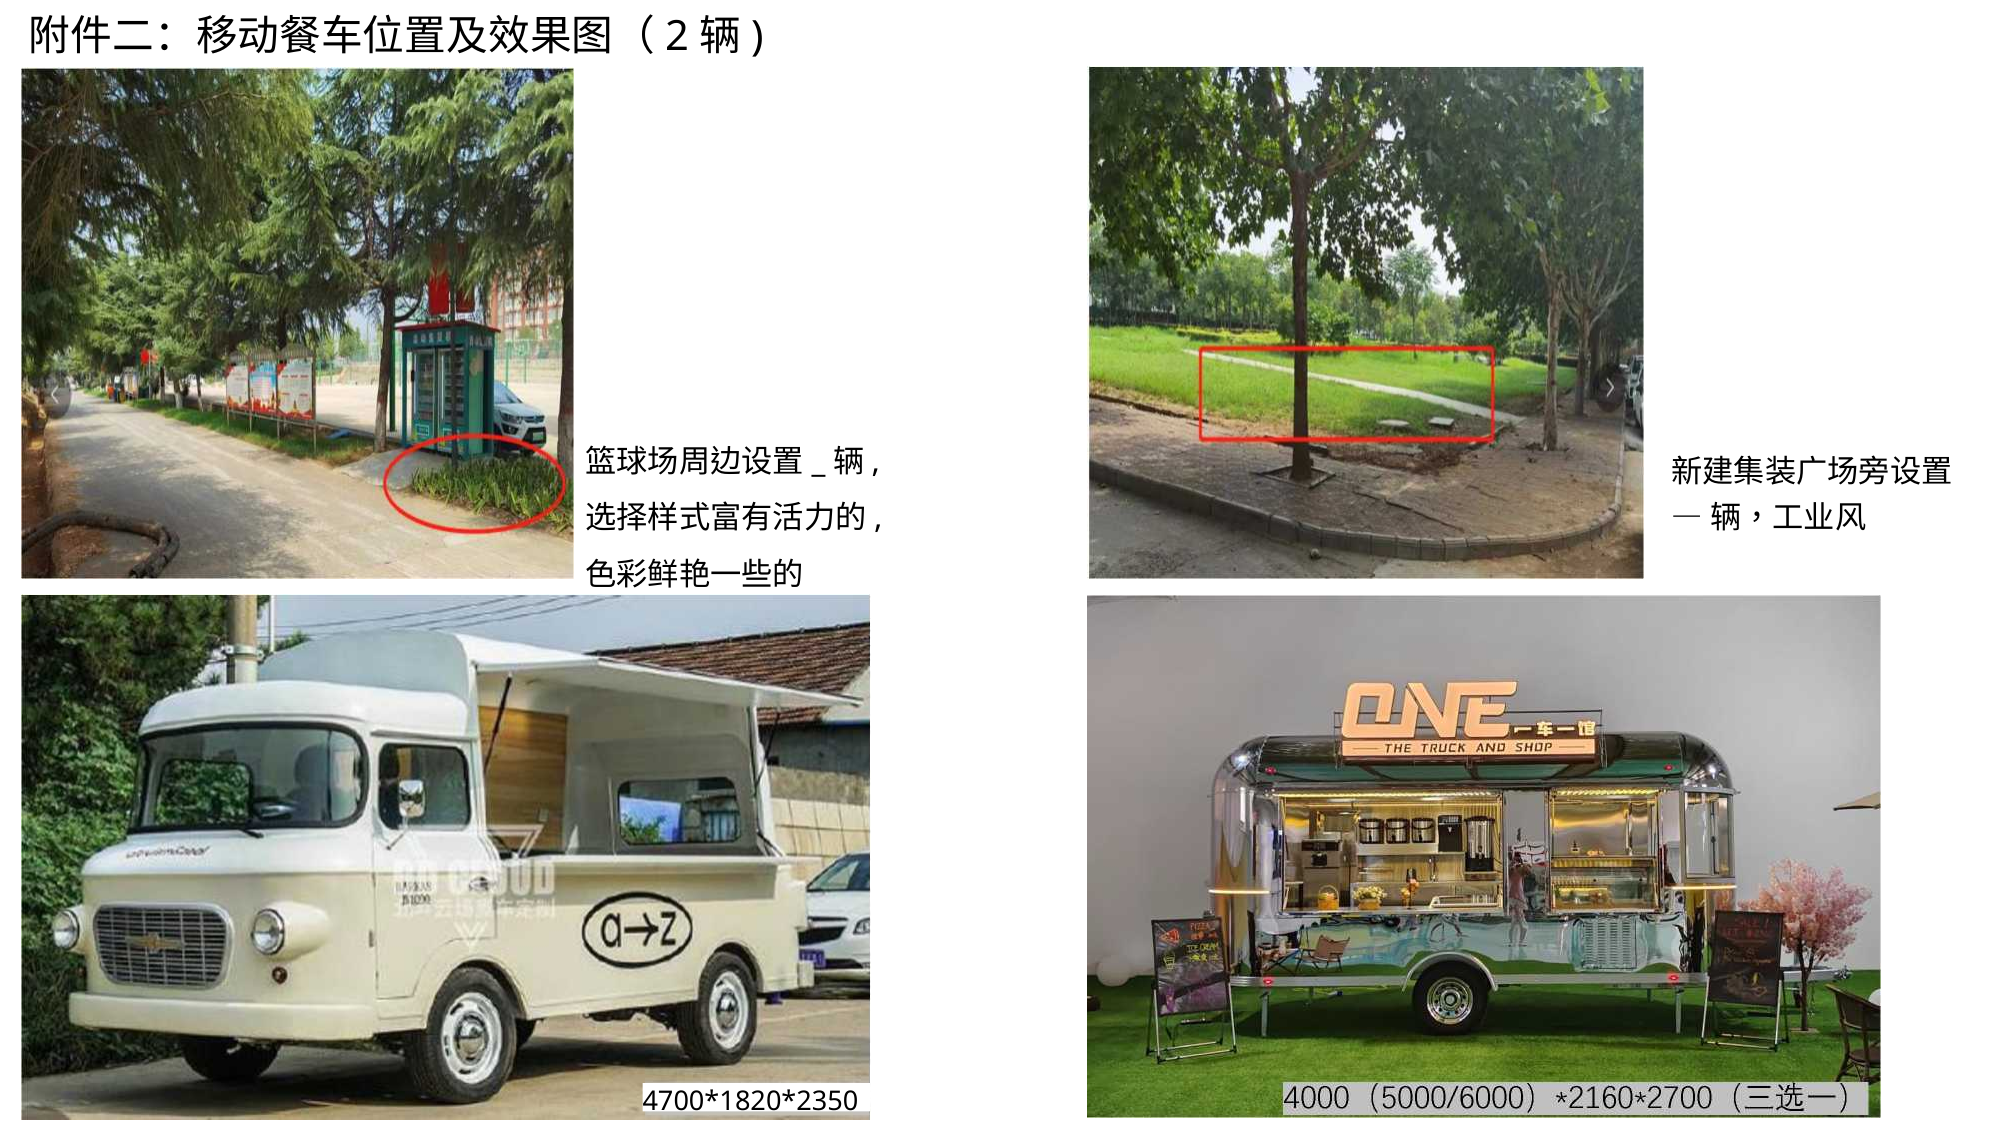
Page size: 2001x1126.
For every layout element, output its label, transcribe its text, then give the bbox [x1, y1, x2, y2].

text_box 新建集装广场旁设置 —辆，工业风 [1671, 451, 1958, 544]
text_box 附件二：移动餐车位置及效果图（2辆) [28, 8, 309, 56]
picture [20, 594, 871, 1120]
picture [20, 67, 575, 579]
picture [1086, 595, 1882, 1119]
picture [1087, 66, 1645, 580]
text_box 篮球场周边设置_辆, 选择样式富有活力的, 色彩鲜艳一些的 [585, 423, 883, 572]
